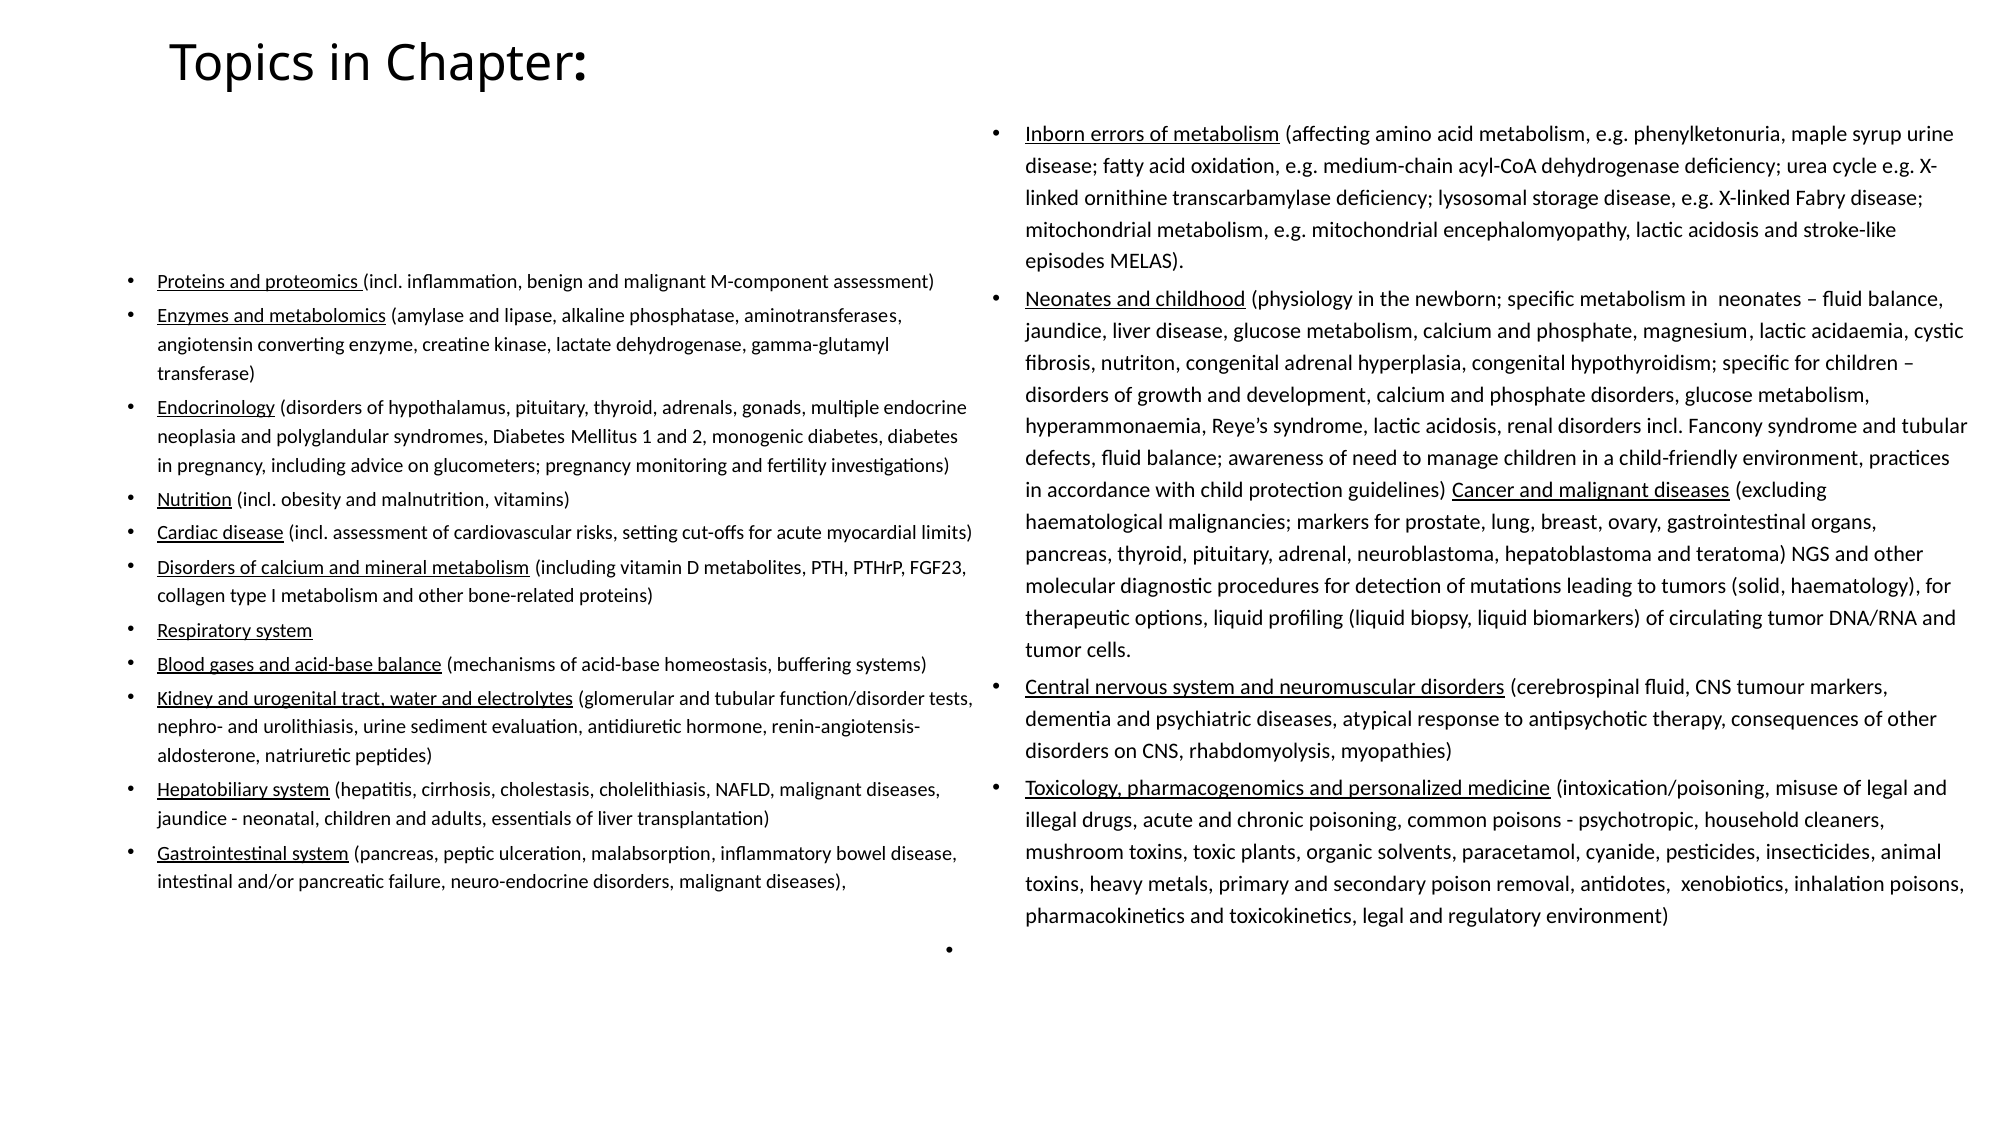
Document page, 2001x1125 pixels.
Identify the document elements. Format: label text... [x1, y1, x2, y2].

list Proteins and proteomics (incl. inflammation, benign and malignant M-component assessment) Enzymes and metabolomics (amylase and lipase, alkaline phosphatase, aminotransferases, angiotensin converting enzyme, creatine kinase, lactate dehydrogenase, gamma-glutamyl transferase) Endocrinology (disorders of hypothalamus, pituitary, thyroid, adrenals, gonads, multiple endocrine neoplasia and polyglandular syndromes, Diabetes Mellitus 1 and 2, monogenic diabetes, diabetes in pregnancy, including advice on glucometers; pregnancy monitoring and fertility investigations) Nutrition (incl. obesity and malnutrition, vitamins) Cardiac disease (incl. assessment of cardiovascular risks, setting cut-offs for acute myocardial limits) Disorders of calcium and mineral metabolism (including vitamin D metabolites, PTH, PTHrP, FGF23, collagen type I metabolism and other bone-related proteins) Respiratory system Blood gases and acid-base balance (mechanisms of acid-base homeostasis, buffering systems) Kidney and urogenital tract, water and electrolytes (glomerular and tubular function/disorder tests, nephro- and urolithiasis, urine sediment evaluation, antidiuretic hormone, renin-angiotensis-aldosterone, natriuretic peptides) Hepatobiliary system (hepatitis, cirrhosis, cholestasis, cholelithiasis, NAFLD, malignant diseases, jaundice - neonatal, children and adults, essentials of liver transplantation) Gastrointestinal system (pancreas, peptic ulceration, malabsorption, inflammatory bowel disease, intestinal and/or pancreatic failure, neuro-endocrine disorders, malignant diseases), [67, 263, 945, 973]
list Inborn errors of metabolism (affecting amino acid metabolism, e.g. phenylketonuria, maple syrup urine disease; fatty acid oxidation, e.g. medium-chain acyl-CoA dehydrogenase deficiency; urea cycle e.g. X-linked ornithine transcarbamylase deficiency; lysosomal storage disease, e.g. X-linked Fabry disease; mitochondrial metabolism, e.g. mitochondrial encephalomyopathy, lactic acidosis and stroke-like episodes MELAS). Neonates and childhood (physiology in the newborn; specific metabolism in neonates – fluid balance, jaundice, liver disease, glucose metabolism, calcium and phosphate, magnesium, lactic acidaemia, cystic fibrosis, nutriton, congenital adrenal hyperplasia, congenital hypothyroidism; specific for children – disorders of growth and development, calcium and phosphate disorders, glucose metabolism, hyperammonaemia, Reye’s syndrome, lactic acidosis, renal disorders incl. Fancony syndrome and tubular defects, fluid balance; awareness of need to manage children in a child-friendly environment, practices in accordance with child protection guidelines) Cancer and malignant diseases (excluding haematological malignancies; markers for prostate, lung, breast, ovary, gastrointestinal organs, pancreas, thyroid, pituitary, adrenal, neuroblastoma, hepatoblastoma and teratoma) NGS and other molecular diagnostic procedures for detection of mutations leading to tumors (solid, haematology), for therapeutic options, liquid profiling (liquid biopsy, liquid biomarkers) of circulating tumor DNA/RNA and tumor cells. Central nervous system and neuromuscular disorders (cerebrospinal fluid, CNS tumour markers, dementia and psychiatric diseases, atypical response to antipsychotic therapy, consequences of other disorders on CNS, rhabdomyolysis, myopathies) Toxicology, pharmacogenomics and personalized medicine (intoxication/poisoning, misuse of legal and illegal drugs, acute and chronic poisoning, common poisons - psychotropic, household cleaners, mushroom toxins, toxic plants, organic solvents, paracetamol, cyanide, pesticides, insecticides, animal toxins, heavy metals, primary and secondary poison removal, antidotes, xenobiotics, inhalation poisons, pharmacokinetics and toxicokinetics, legal and regulatory environment) [945, 113, 1970, 973]
title Topics in Chapter: [169, 0, 1970, 188]
